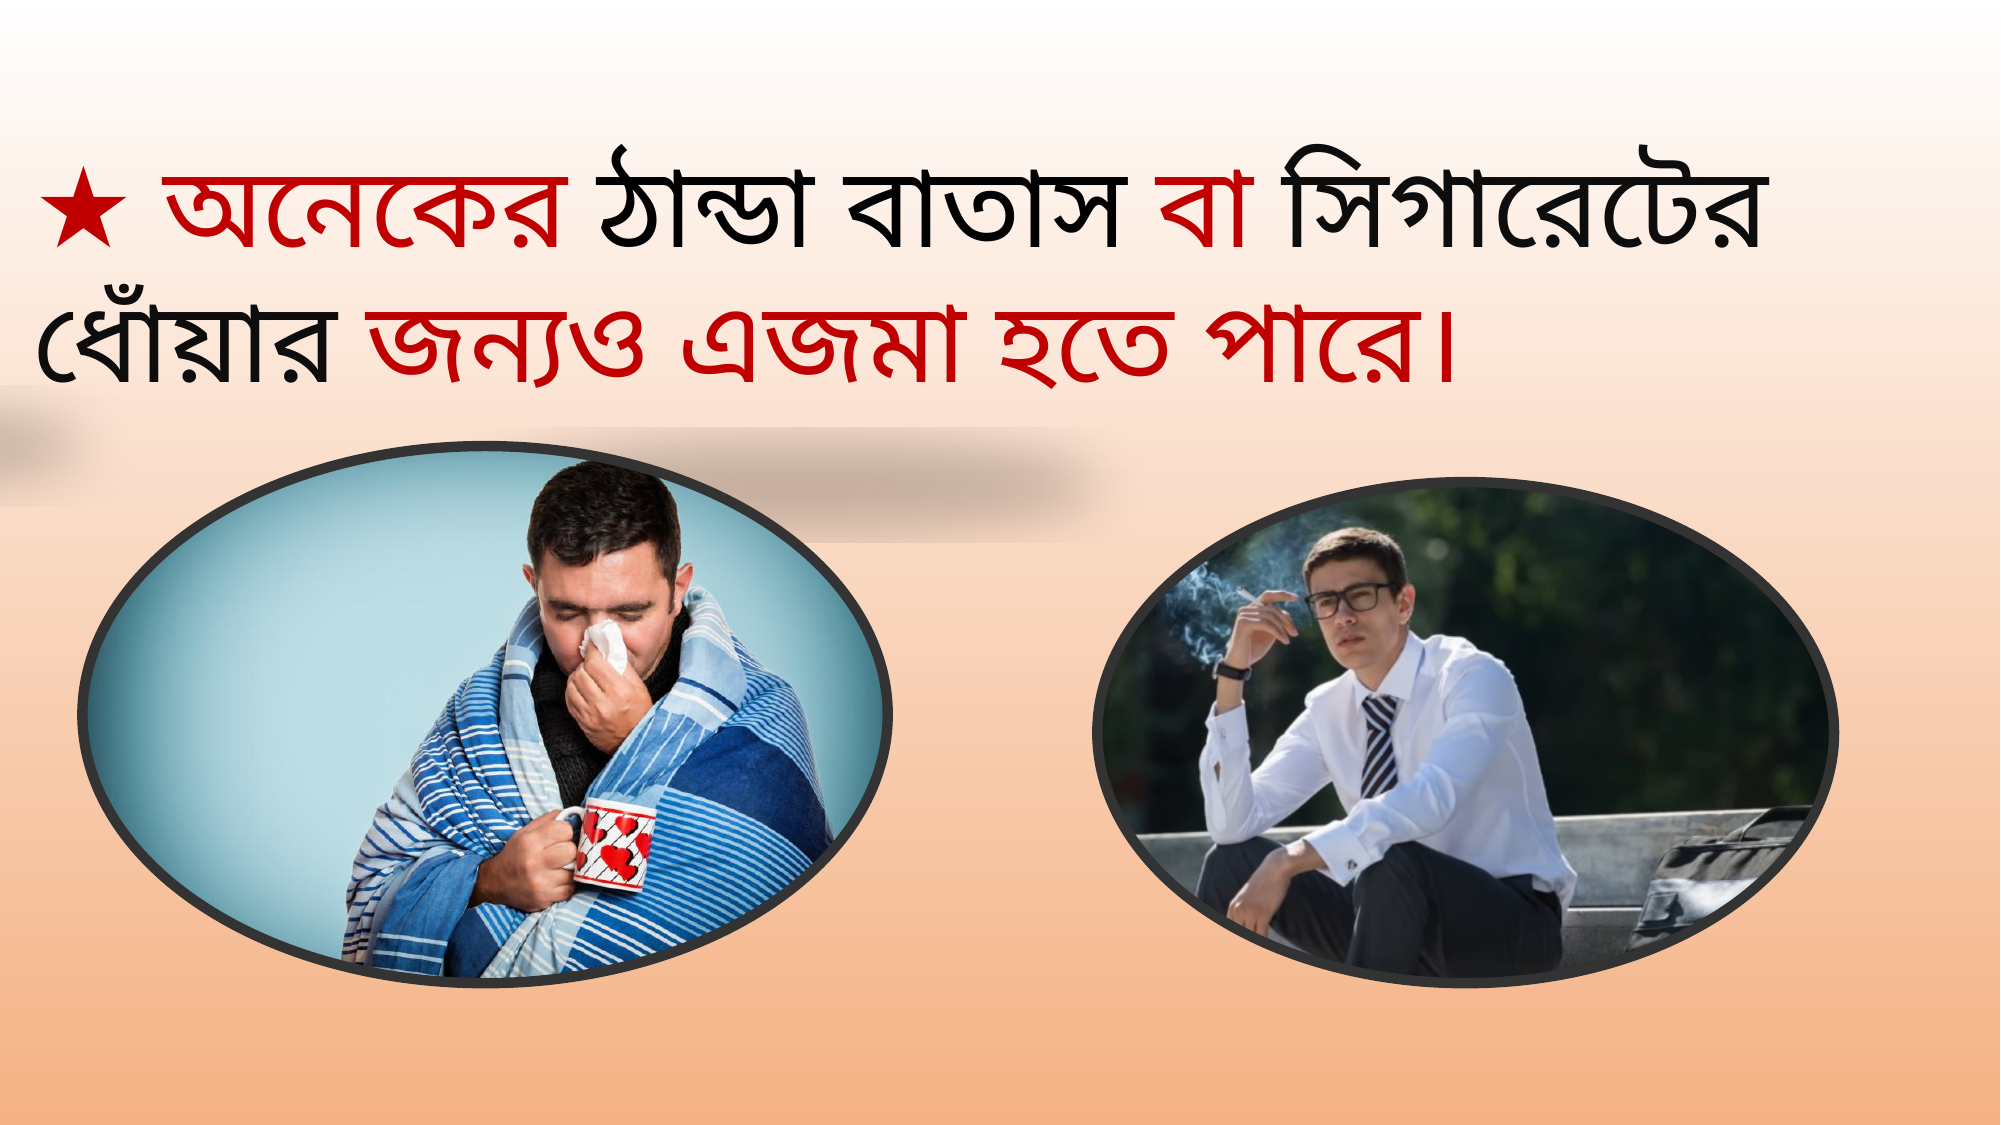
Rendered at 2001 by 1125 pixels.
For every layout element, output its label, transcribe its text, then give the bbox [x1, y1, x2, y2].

text_box ★ অনেকের ঠান্ডা বাতাস বা সিগারেটের ধোঁয়ার জন্যও এজমা হতে পারে। [18, 0, 2000, 548]
picture [1097, 482, 1835, 984]
picture [82, 446, 888, 984]
